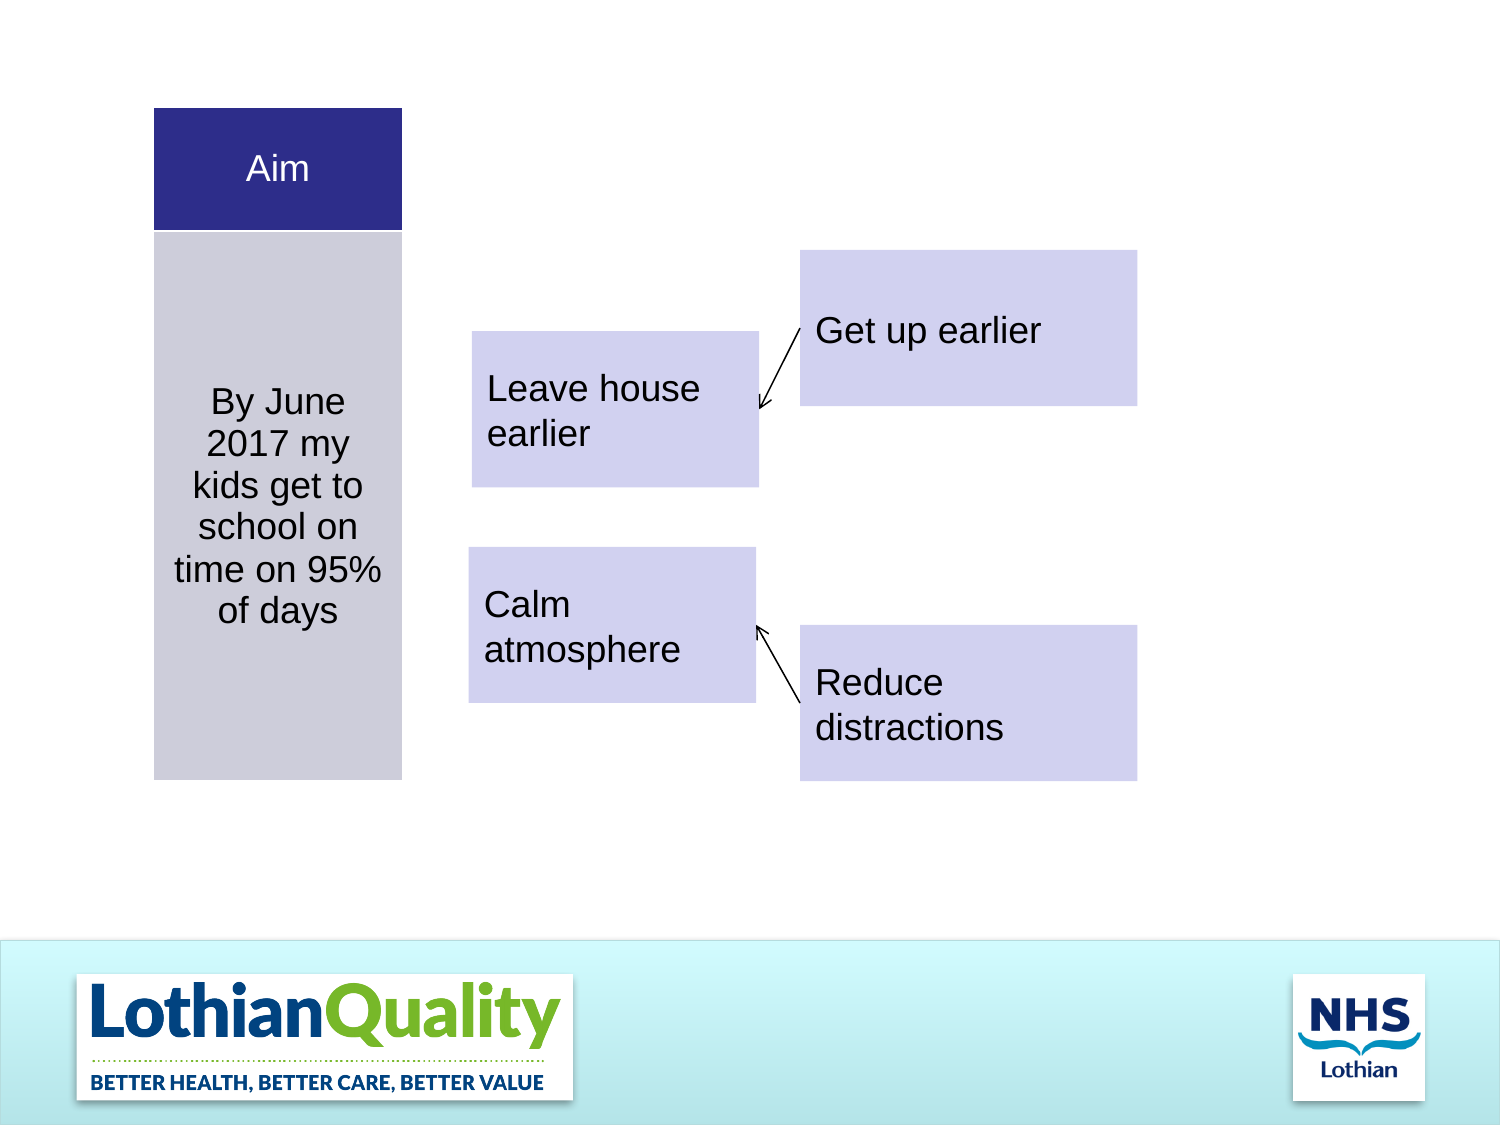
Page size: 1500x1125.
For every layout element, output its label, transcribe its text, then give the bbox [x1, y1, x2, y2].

table_header Aim [154, 108, 402, 230]
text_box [755, 624, 801, 704]
text_box Reduce distractions [800, 624, 1138, 782]
text_box Leave house earlier [471, 331, 760, 488]
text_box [759, 327, 801, 410]
text_box Get up earlier [800, 249, 1138, 407]
text_box Calm atmosphere [468, 546, 757, 703]
table_cell By June 2017 my kids get to school on time on 95% of days [154, 232, 402, 780]
picture [1293, 974, 1425, 1101]
picture [91, 981, 576, 1093]
